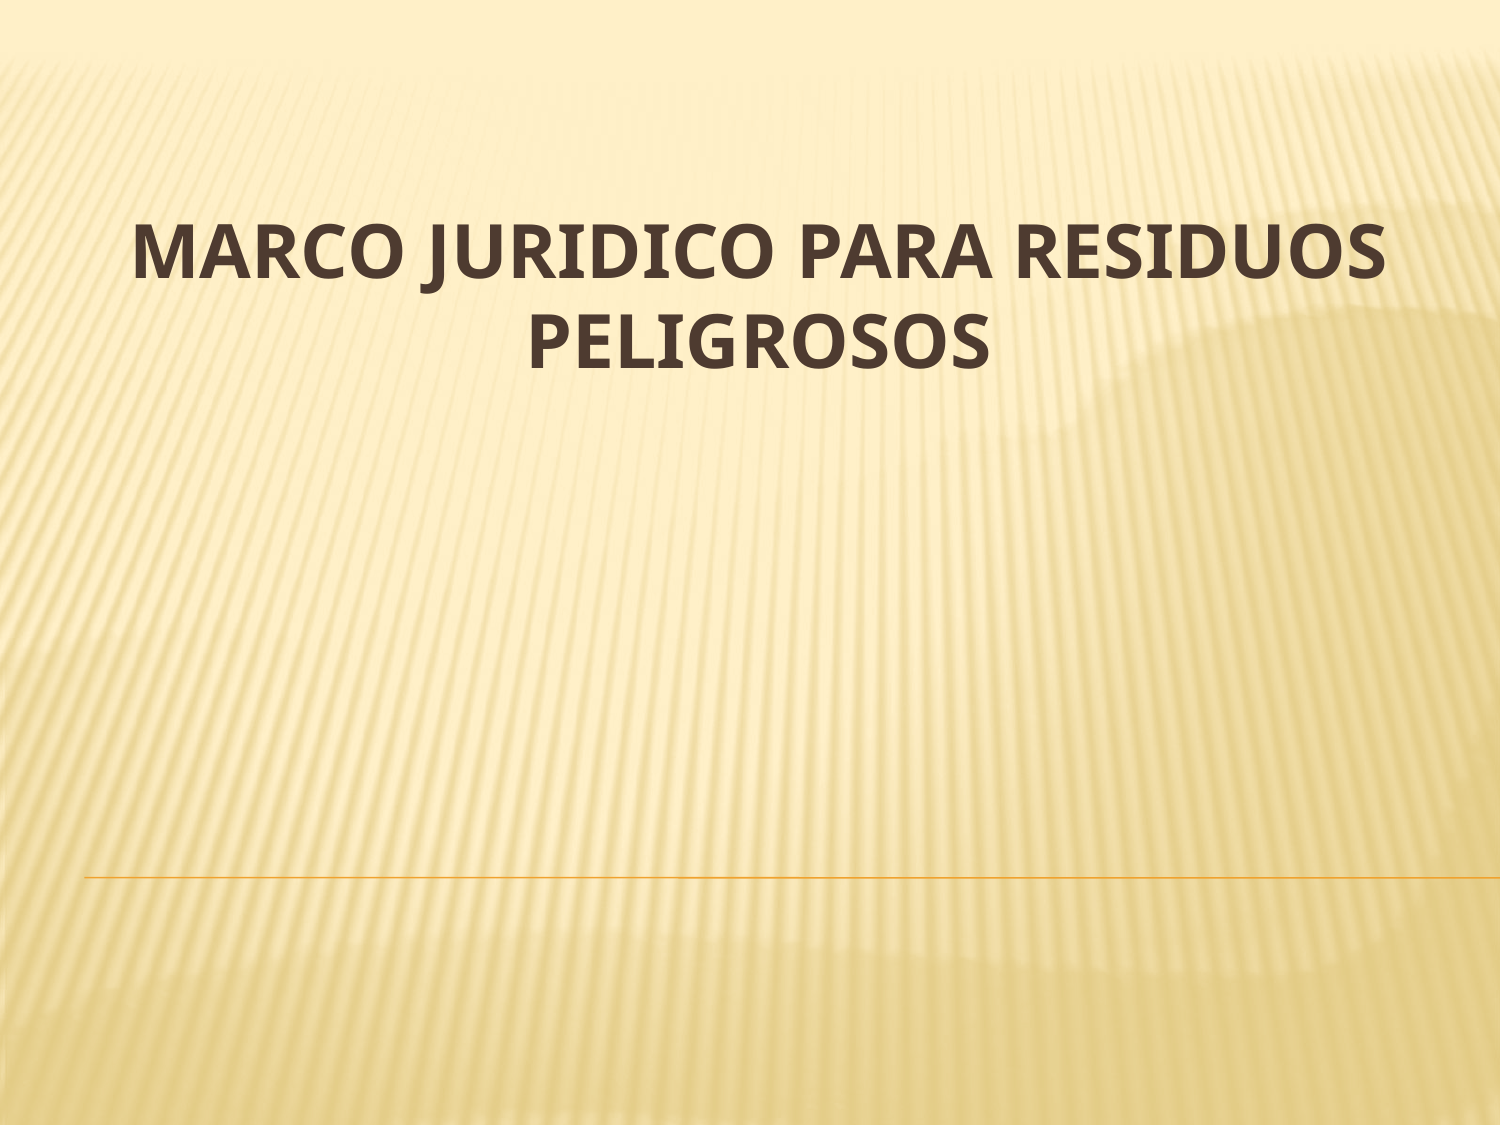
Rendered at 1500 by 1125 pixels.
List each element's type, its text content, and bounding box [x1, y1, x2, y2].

title MARCO JURIDICO PARA RESIDUOS PELIGROSOS [64, 196, 1453, 397]
